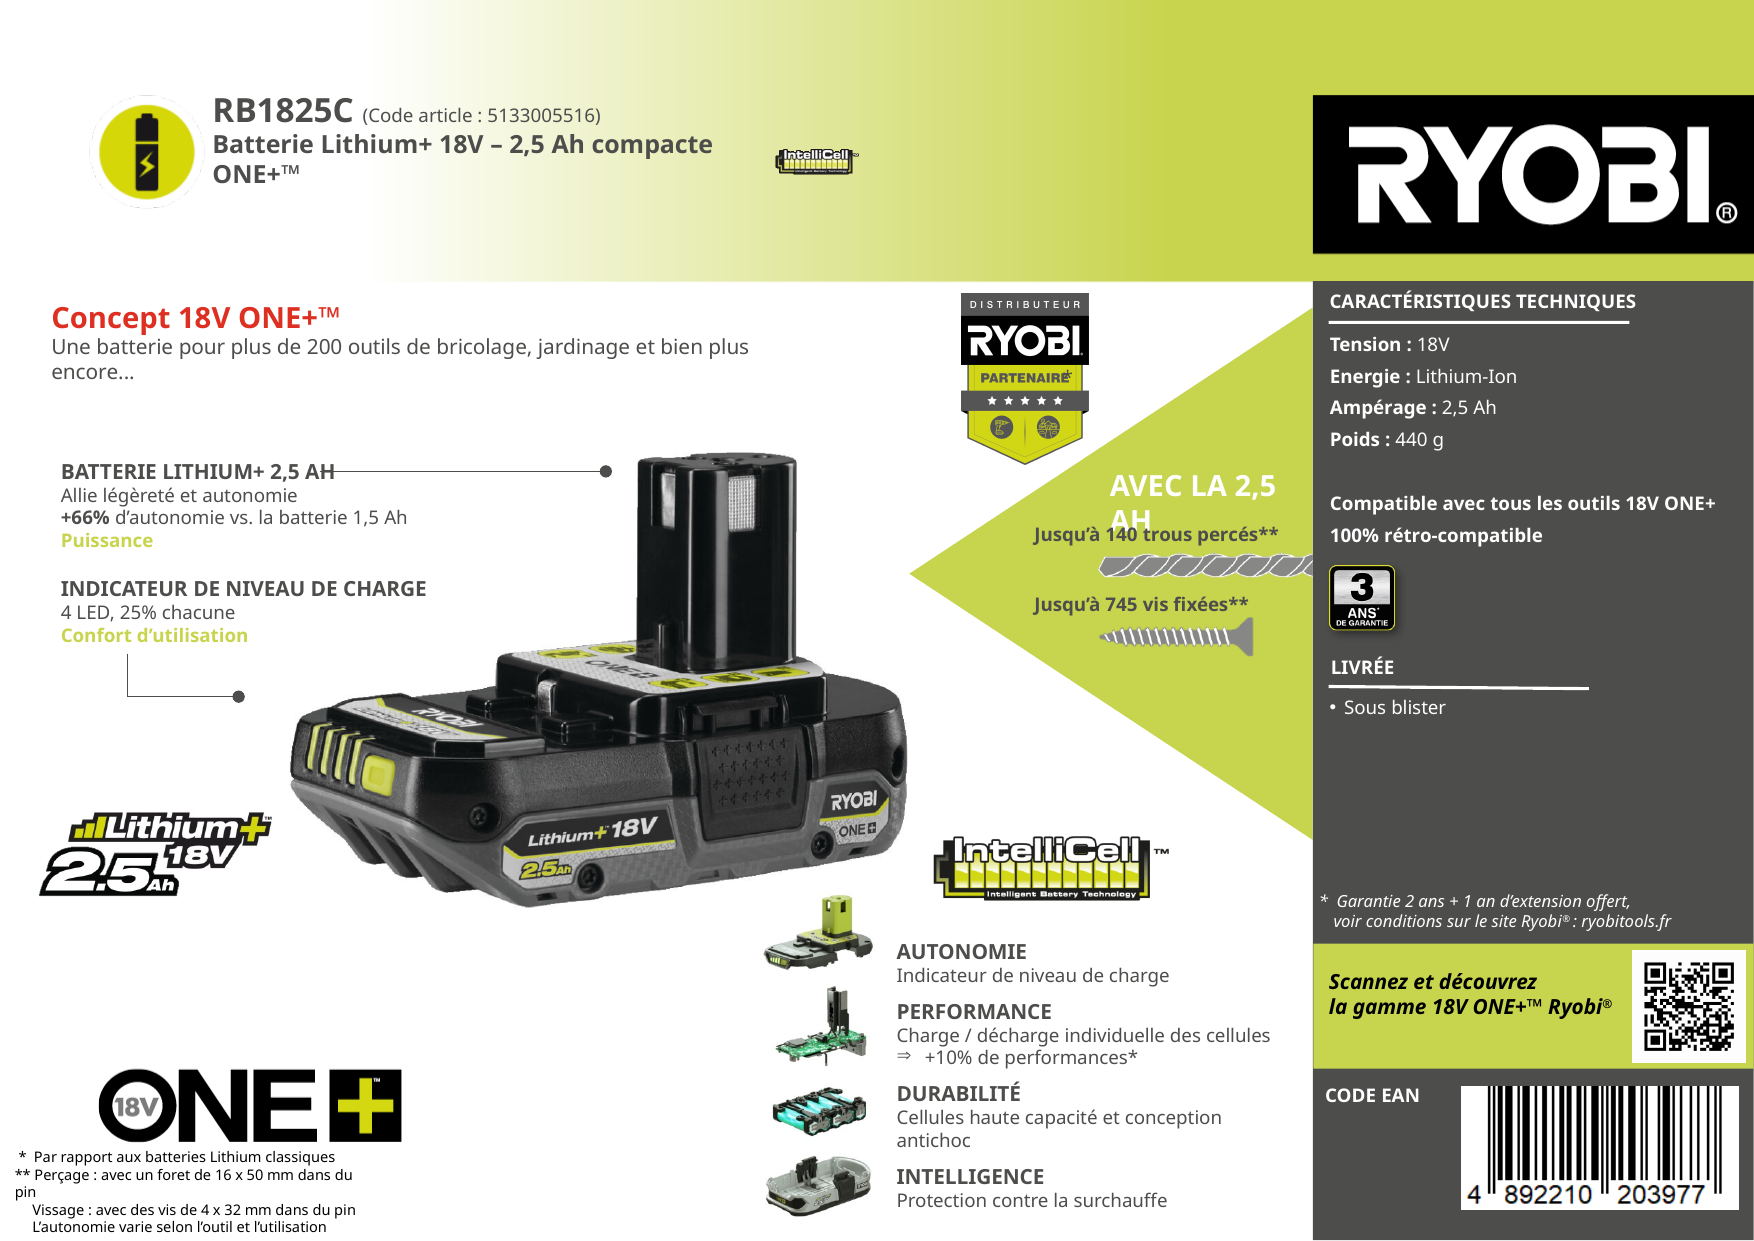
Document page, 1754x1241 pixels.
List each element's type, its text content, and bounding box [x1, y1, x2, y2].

text_box * Garantie 2 ans + 1 an d’extension offert, voir conditions sur le site Ryobi® : ryobitools.fr [1304, 883, 1754, 939]
picture [0, 0, 1754, 1241]
text_box Avec la 2,5 Ah [1095, 460, 1312, 515]
text_box Concept 18V ONE+™ Une batterie pour plus de 200 outils de bricolage, jardinage et bien plus encore... [51, 298, 819, 377]
text_box CARACTÉRISTIQUES TECHNIQUES [1314, 282, 1729, 321]
text_box [1312, 281, 1754, 515]
picture [1328, 564, 1396, 631]
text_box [1019, 585, 1350, 658]
text_box Batterie Lithium+ 2,5 Ah Allie légèreté et autonomie +66% d’autonomie vs. la batterie 1,5 Ah Puissance Indicateur de niveau de charge 4 LED, 25% chacune Confort d’utilisation [46, 450, 281, 676]
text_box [1019, 515, 1350, 582]
text_box [1035, 658, 1312, 841]
text_box RB1825C (Code article : 5133005516) Batterie Lithium+ 18V – 2,5 Ah compacte ONE+™ [209, 91, 807, 216]
picture [1461, 1086, 1739, 1210]
text_box [1312, 939, 1754, 1241]
text_box * Par rapport aux batteries Lithium classiques ** Perçage : avec un foret de 16 x 50 mm dans du pin Vissage : avec des vis de 4 x 32 mm dans du pin L’autonomie varie selon l’outil et l’utilisation [0, 1140, 380, 1241]
text_box Tension : 18V Energie : Lithium-Ion Ampérage : 2,5 Ah Poids : 440 g Compatible avec tous les outils 18V ONE+ 100% rétro-compatible [1315, 324, 1754, 650]
text_box CODE EAN [1310, 1086, 1458, 1113]
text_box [759, 828, 1296, 1223]
text_box [1312, 650, 1754, 883]
text_box Sous blister [1314, 688, 1753, 727]
text_box LIVRÉE [1315, 648, 1590, 686]
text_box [961, 293, 1089, 465]
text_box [1313, 943, 1754, 1069]
text_box [923, 306, 1312, 648]
